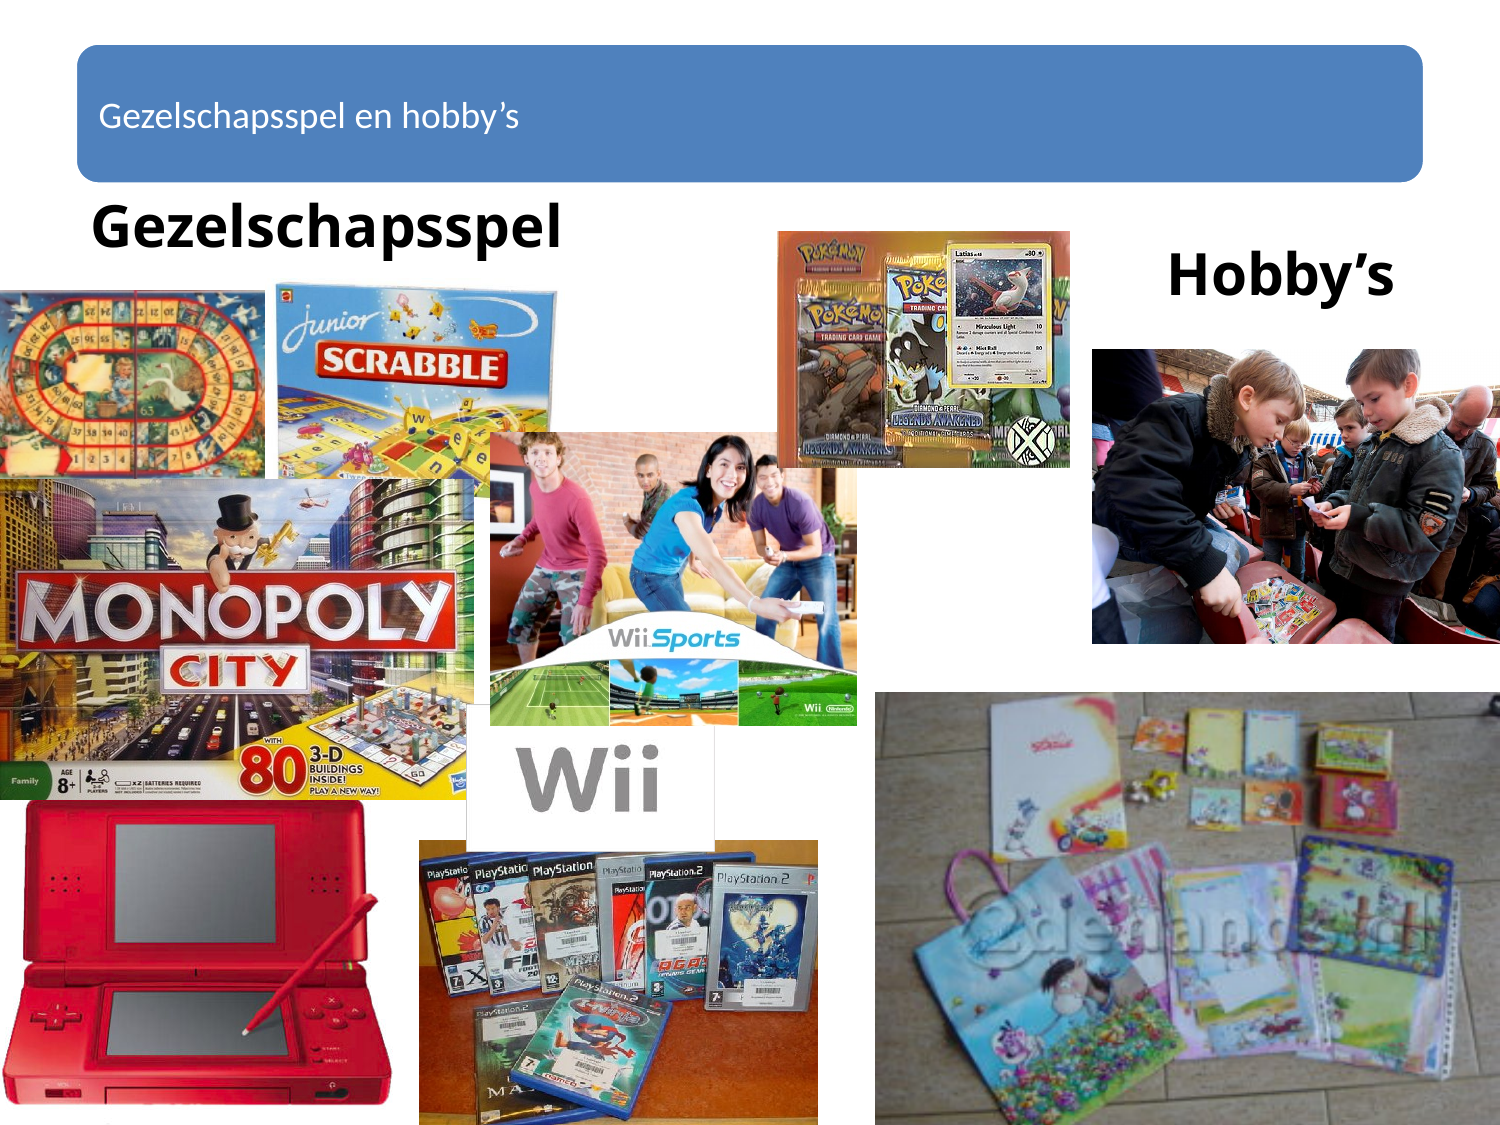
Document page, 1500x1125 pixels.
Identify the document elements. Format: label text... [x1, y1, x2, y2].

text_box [74, 42, 1426, 185]
picture [0, 231, 1070, 1125]
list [466, 703, 715, 852]
picture [418, 840, 818, 1125]
picture [1092, 349, 1500, 644]
list Hobby’s [1151, 219, 1500, 315]
list Gezelschapsspel [75, 196, 738, 268]
picture [874, 692, 1500, 1125]
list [0, 290, 260, 478]
